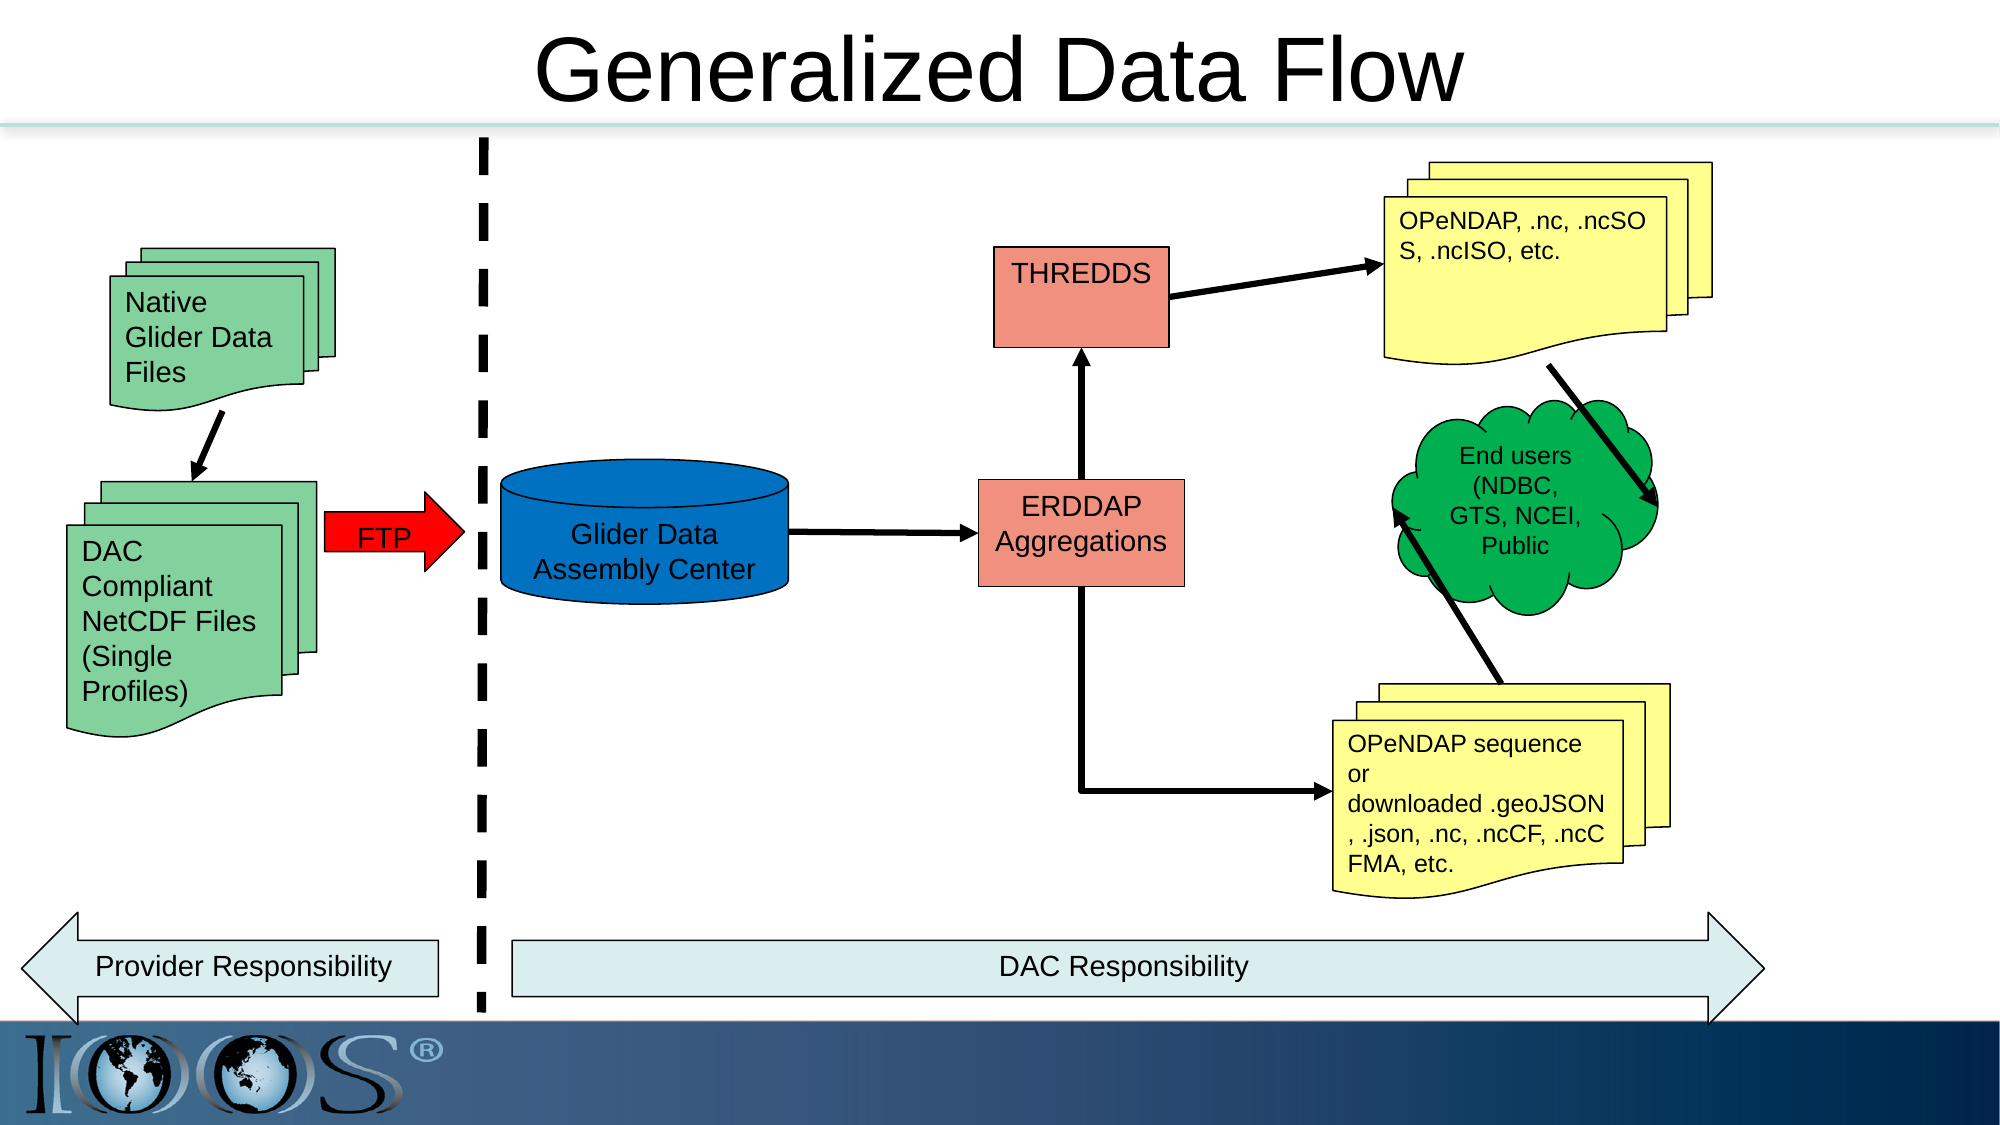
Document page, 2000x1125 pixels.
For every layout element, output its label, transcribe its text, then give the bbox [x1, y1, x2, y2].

text_box DAC Responsibility [512, 912, 1765, 1025]
text_box End users (NDBC, GTS, NCEI, Public [1392, 400, 1658, 616]
text_box Provider Responsibility [21, 912, 439, 1025]
text_box Glider Data Assembly Center [500, 459, 789, 605]
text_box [481, 137, 485, 1013]
text_box ERDDAP Aggregations [978, 479, 1185, 587]
picture [0, 128, 2000, 1125]
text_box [1168, 263, 1385, 298]
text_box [1104, 563, 1310, 815]
text_box FTP [324, 491, 465, 572]
text_box THREDDS [994, 246, 1169, 348]
text_box OPeNDAP, .nc, .ncSOS, .ncISO, etc. [1384, 162, 1713, 365]
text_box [206, 404, 210, 482]
text_box Native Glider Data Files [110, 248, 336, 411]
text_box Generalized Data Flow [0, 2, 2000, 128]
text_box DAC Compliant NetCDF Files (Single Profiles) [66, 481, 317, 737]
text_box OPeNDAP sequence or downloaded .geoJSON, .json, .nc, .ncCF, .ncCFMA, etc. [1332, 683, 1671, 899]
